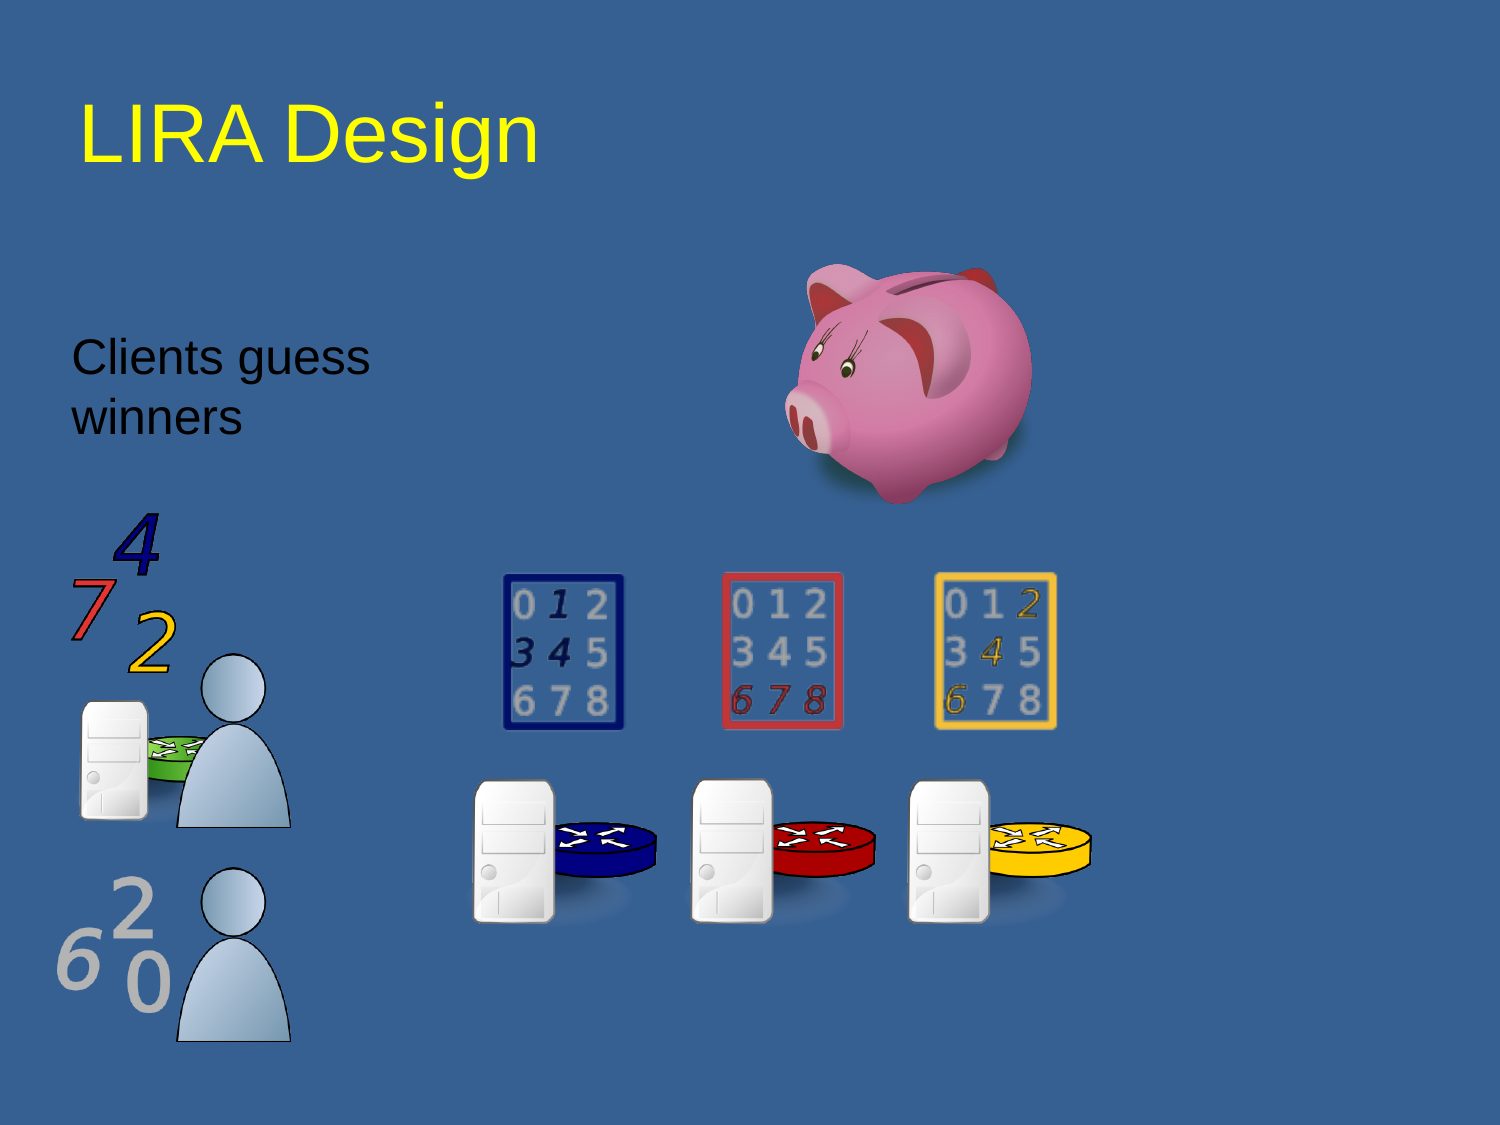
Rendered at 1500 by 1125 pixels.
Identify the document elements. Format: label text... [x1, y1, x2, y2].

text_box Clients guess winners [71, 324, 730, 1068]
picture [497, 570, 627, 735]
picture [898, 779, 1093, 929]
text_box LIRA Design [78, 67, 1429, 190]
picture [57, 875, 170, 1013]
picture [785, 264, 1032, 504]
picture [931, 569, 1061, 735]
picture [463, 779, 657, 929]
picture [175, 867, 291, 1043]
picture [680, 778, 876, 929]
picture [70, 513, 291, 828]
picture [717, 569, 847, 735]
